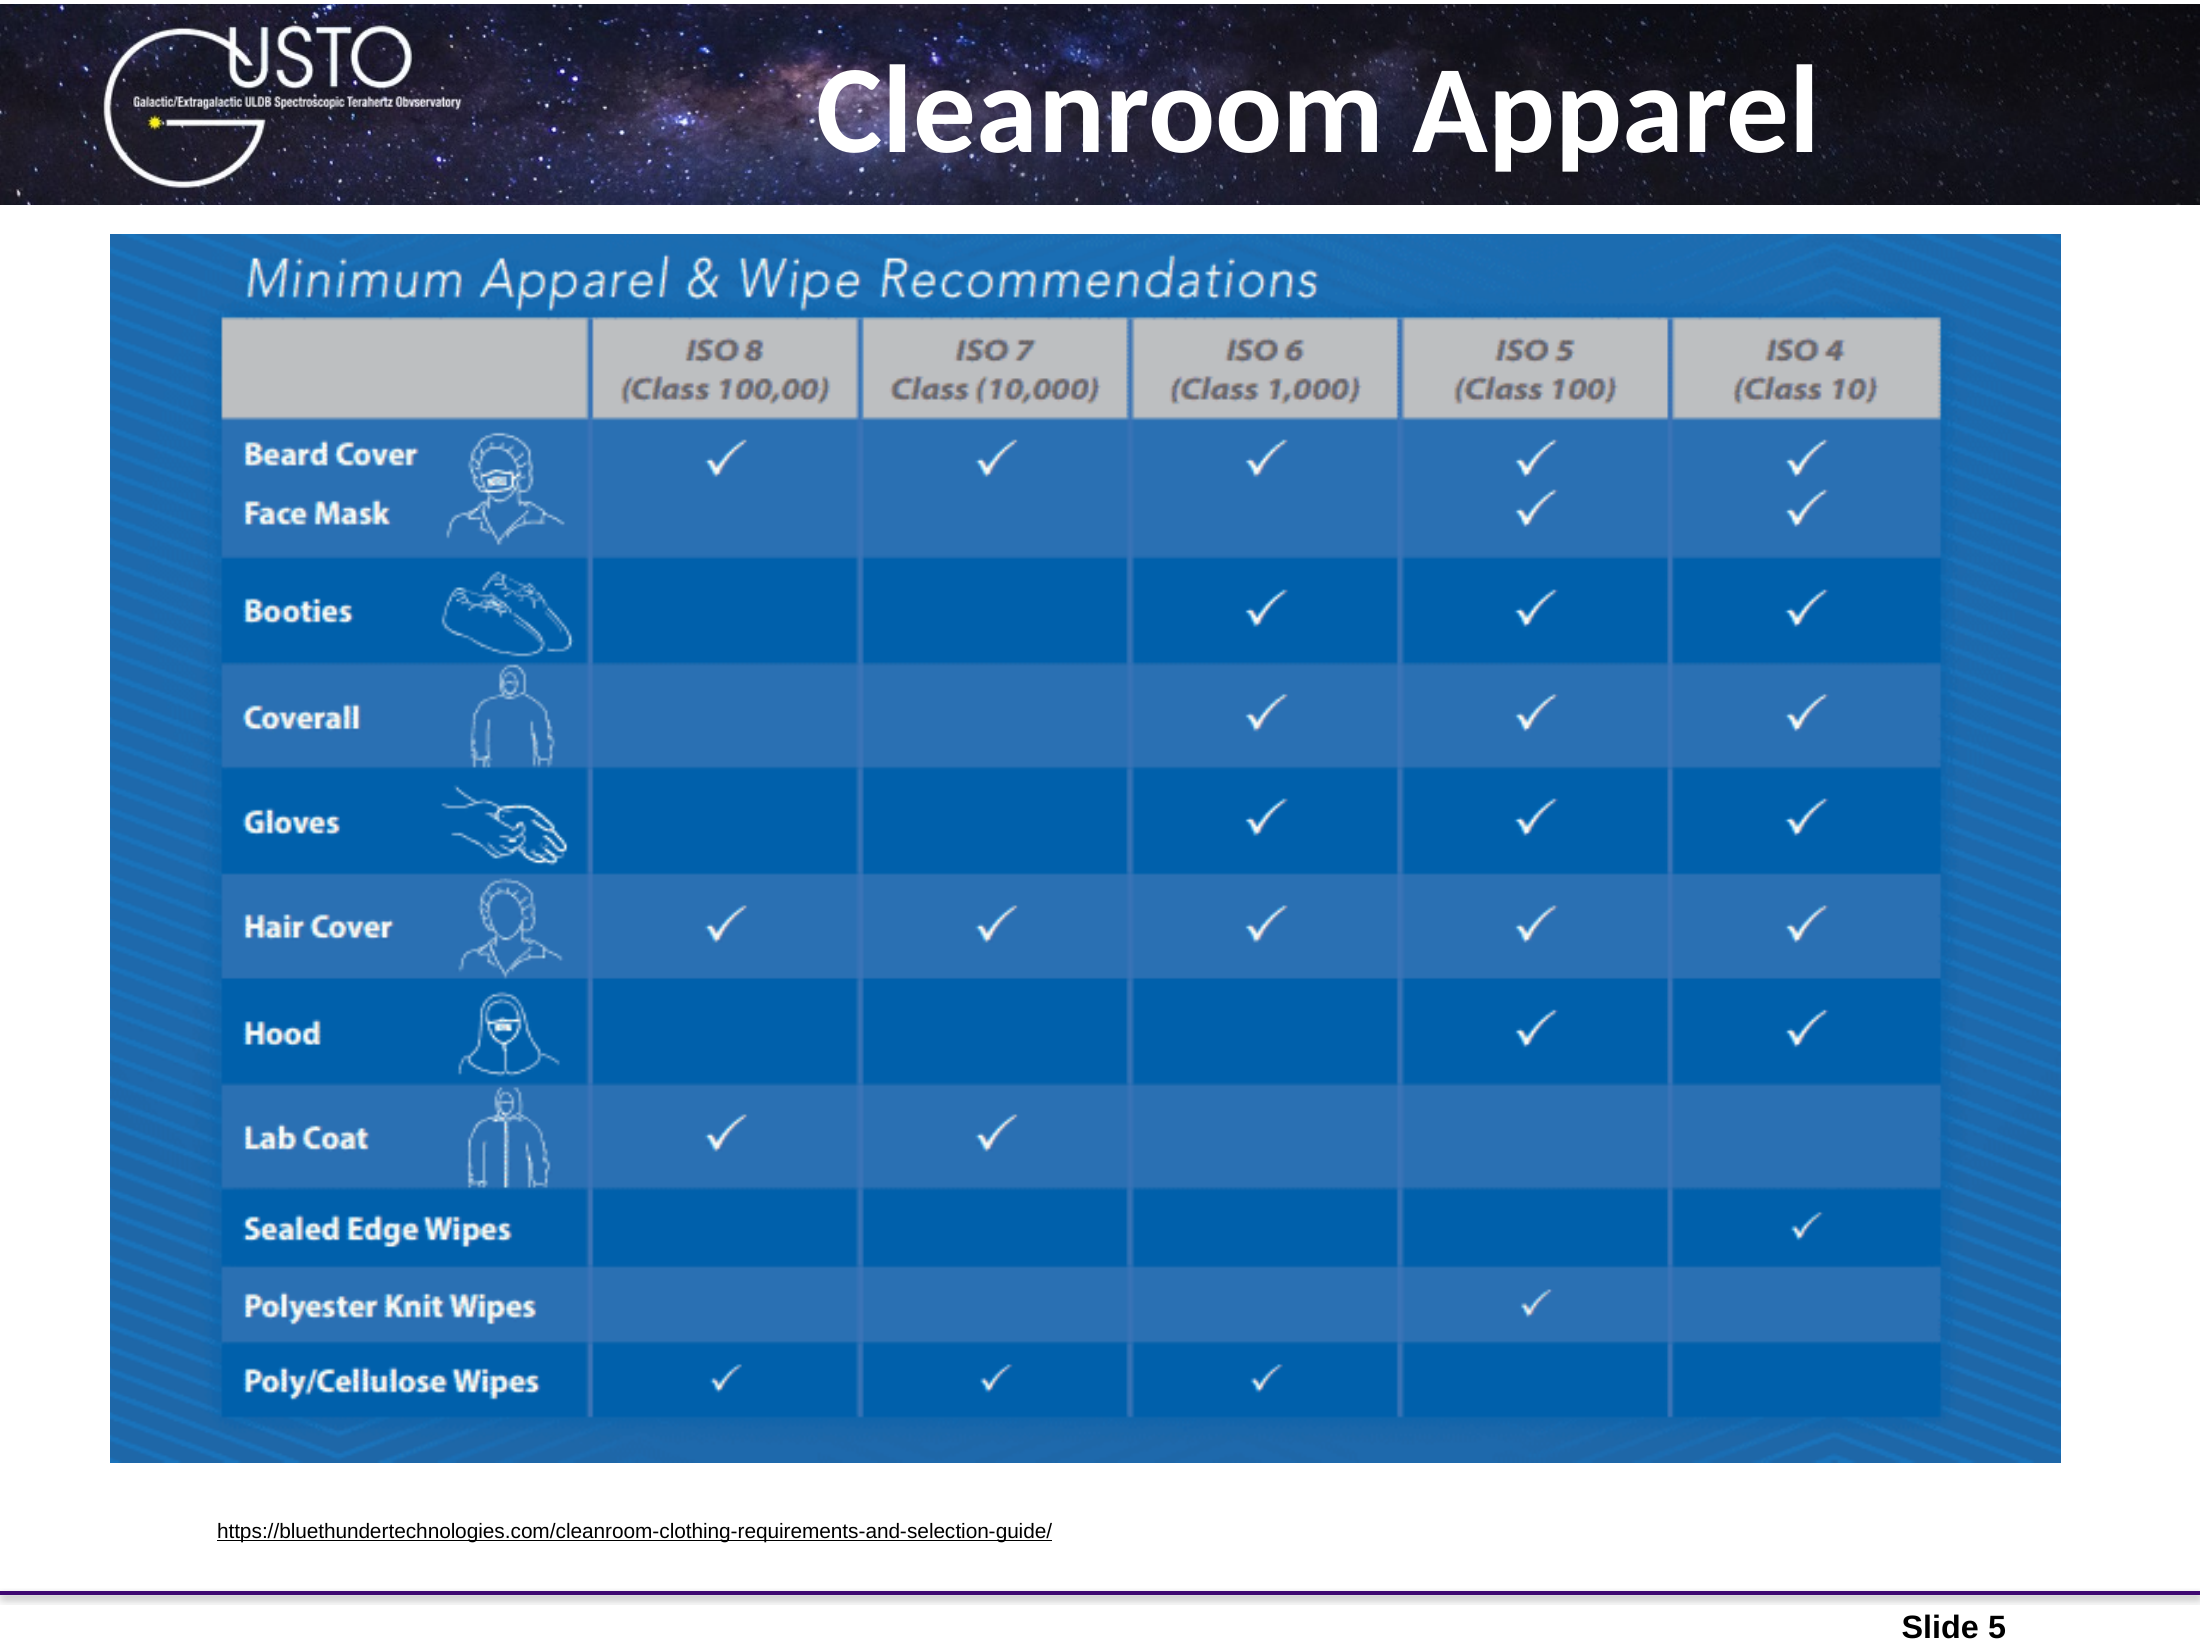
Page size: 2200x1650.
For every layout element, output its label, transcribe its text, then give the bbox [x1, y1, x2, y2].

title Cleanroom Apparel [497, 15, 2141, 190]
picture [109, 234, 2061, 1464]
picture [0, 4, 2200, 205]
text_box https://bluethundertechnologies.com/cleanroom-clothing-requirements-and-selection-guide/ [202, 1510, 1797, 1550]
